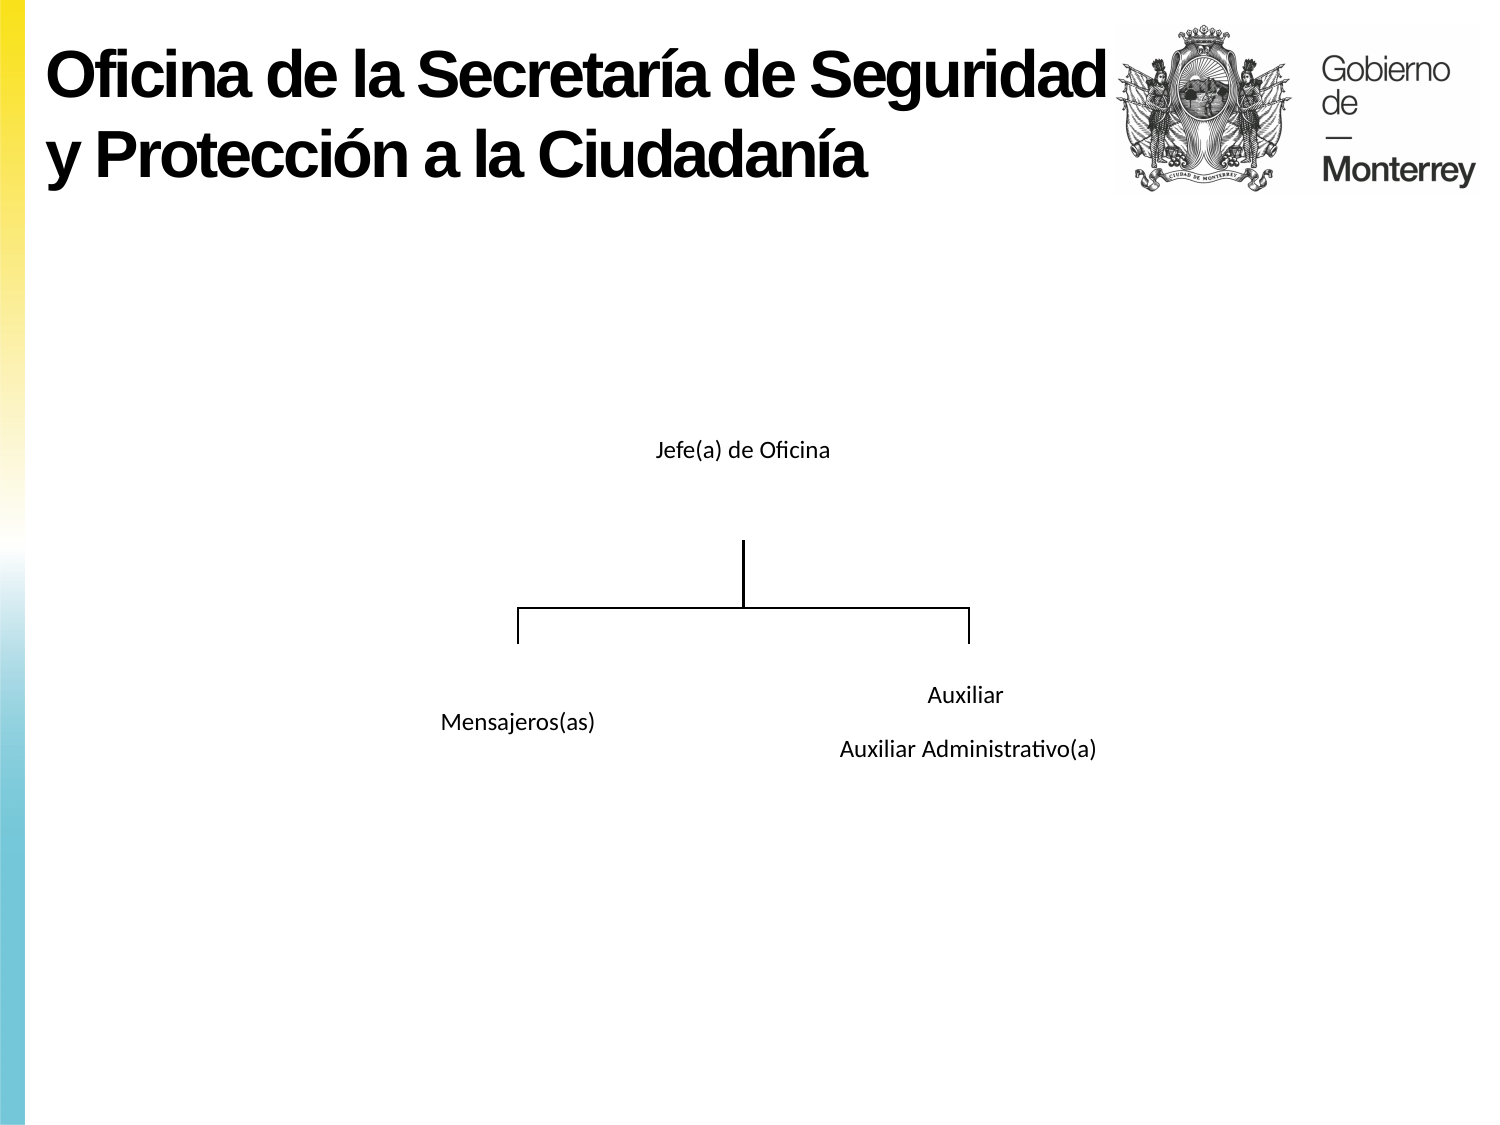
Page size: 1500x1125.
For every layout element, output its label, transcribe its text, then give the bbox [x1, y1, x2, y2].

picture [0, 0, 25, 1125]
picture [1134, 23, 1480, 194]
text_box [329, 362, 1158, 802]
text_box Oficina de la Secretaría de Seguridad y Protección a la Ciudadanía [31, 23, 1134, 198]
